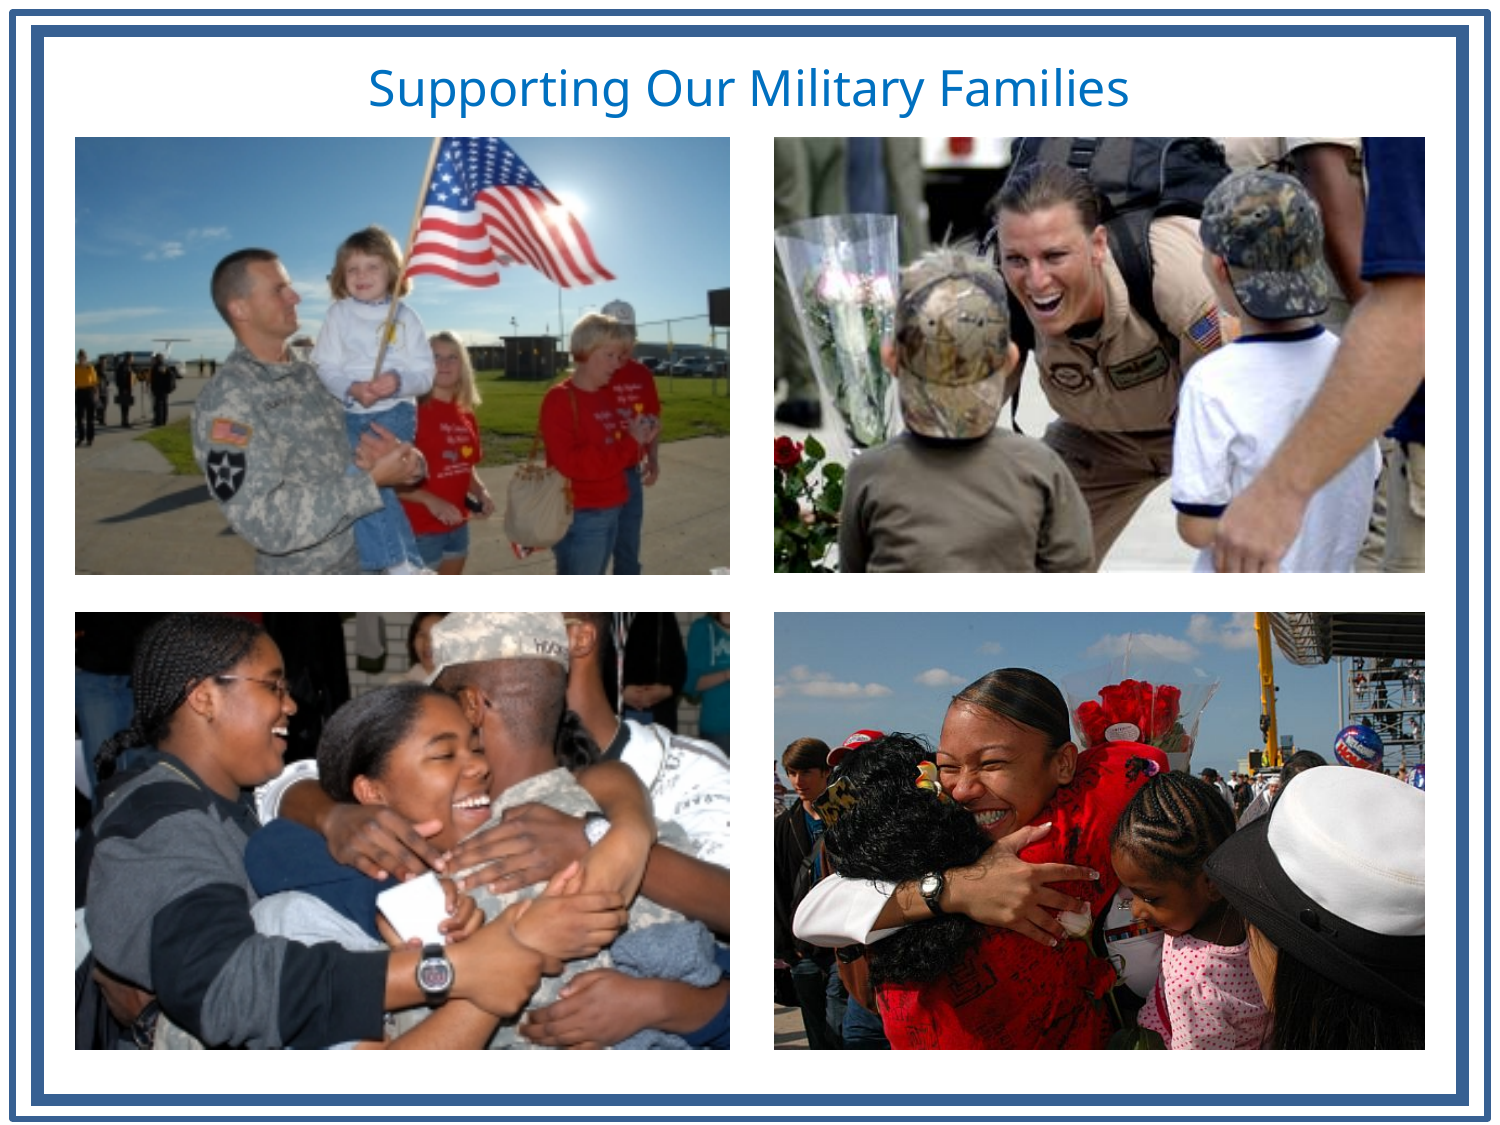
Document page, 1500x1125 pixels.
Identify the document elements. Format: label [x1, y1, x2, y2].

picture [74, 612, 731, 1051]
picture [74, 137, 731, 576]
text_box [10, 10, 1490, 1121]
picture [774, 137, 1426, 573]
picture [774, 612, 1426, 1051]
text_box [35, 29, 1464, 1102]
